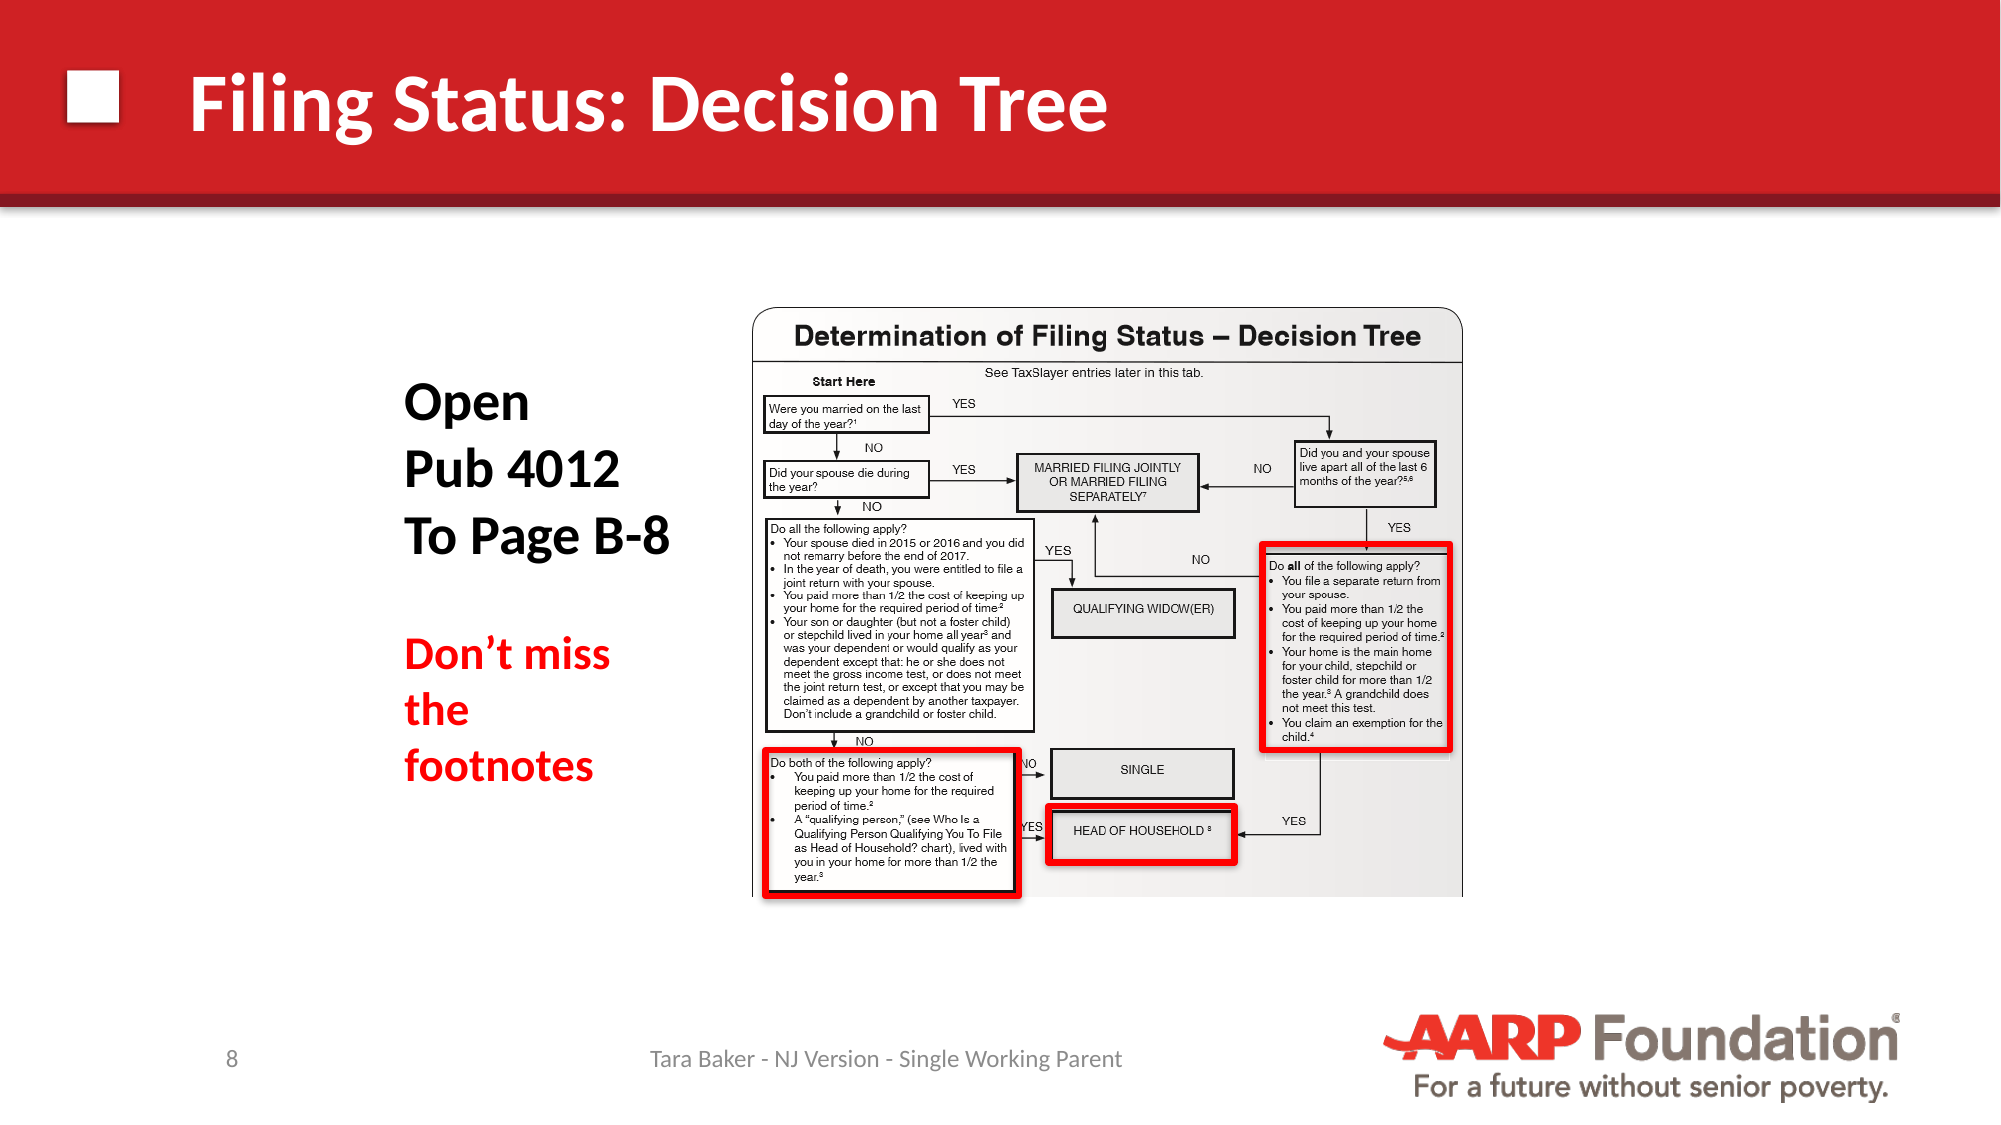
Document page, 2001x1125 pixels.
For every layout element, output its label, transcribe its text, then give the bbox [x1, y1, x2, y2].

picture [743, 292, 1469, 897]
title Filing Status: Decision Tree [174, 4, 1775, 193]
text_box Open Pub 4012 To Page B-8 Don’t miss the footnotes [389, 356, 720, 968]
slide_number 8 [99, 1027, 254, 1088]
footer Tara Baker - NJ Version - Single Working Parent [570, 1027, 1204, 1088]
